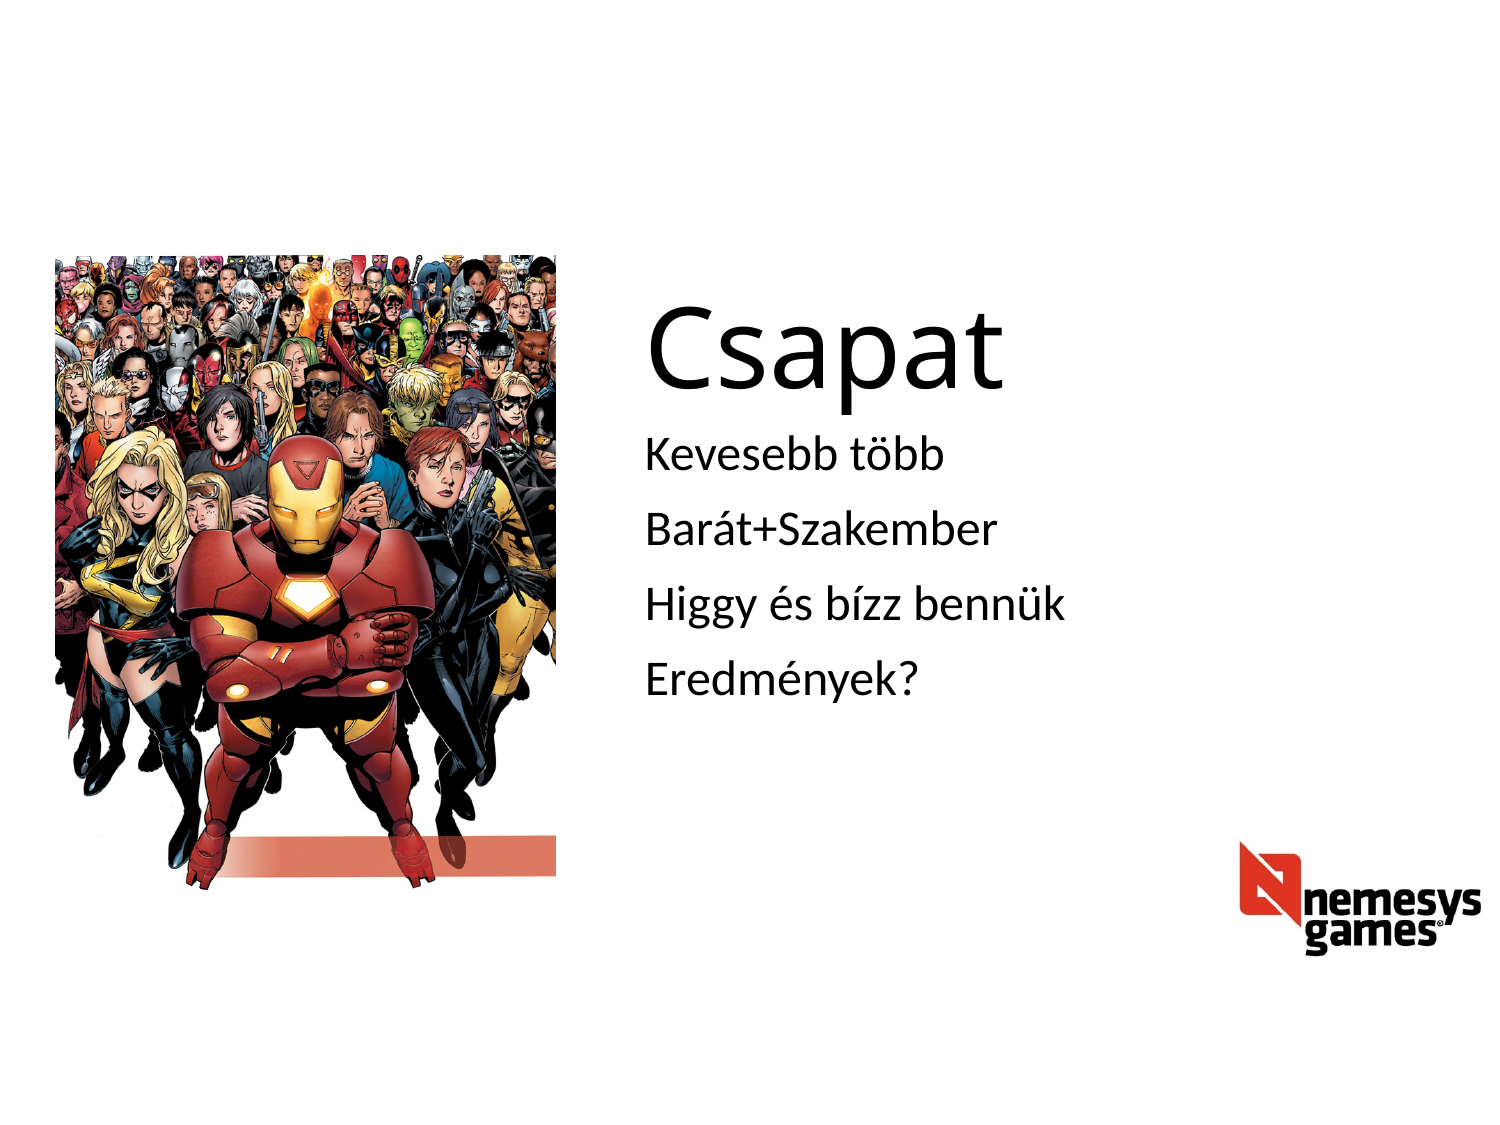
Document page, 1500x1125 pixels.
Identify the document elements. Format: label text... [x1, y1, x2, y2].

subtitle Kevesebb több Barát+Szakember Higgy és bízz bennük Eredmények? [629, 420, 1468, 813]
title Csapat [629, 255, 1455, 420]
picture [55, 255, 556, 895]
picture [1225, 826, 1491, 977]
